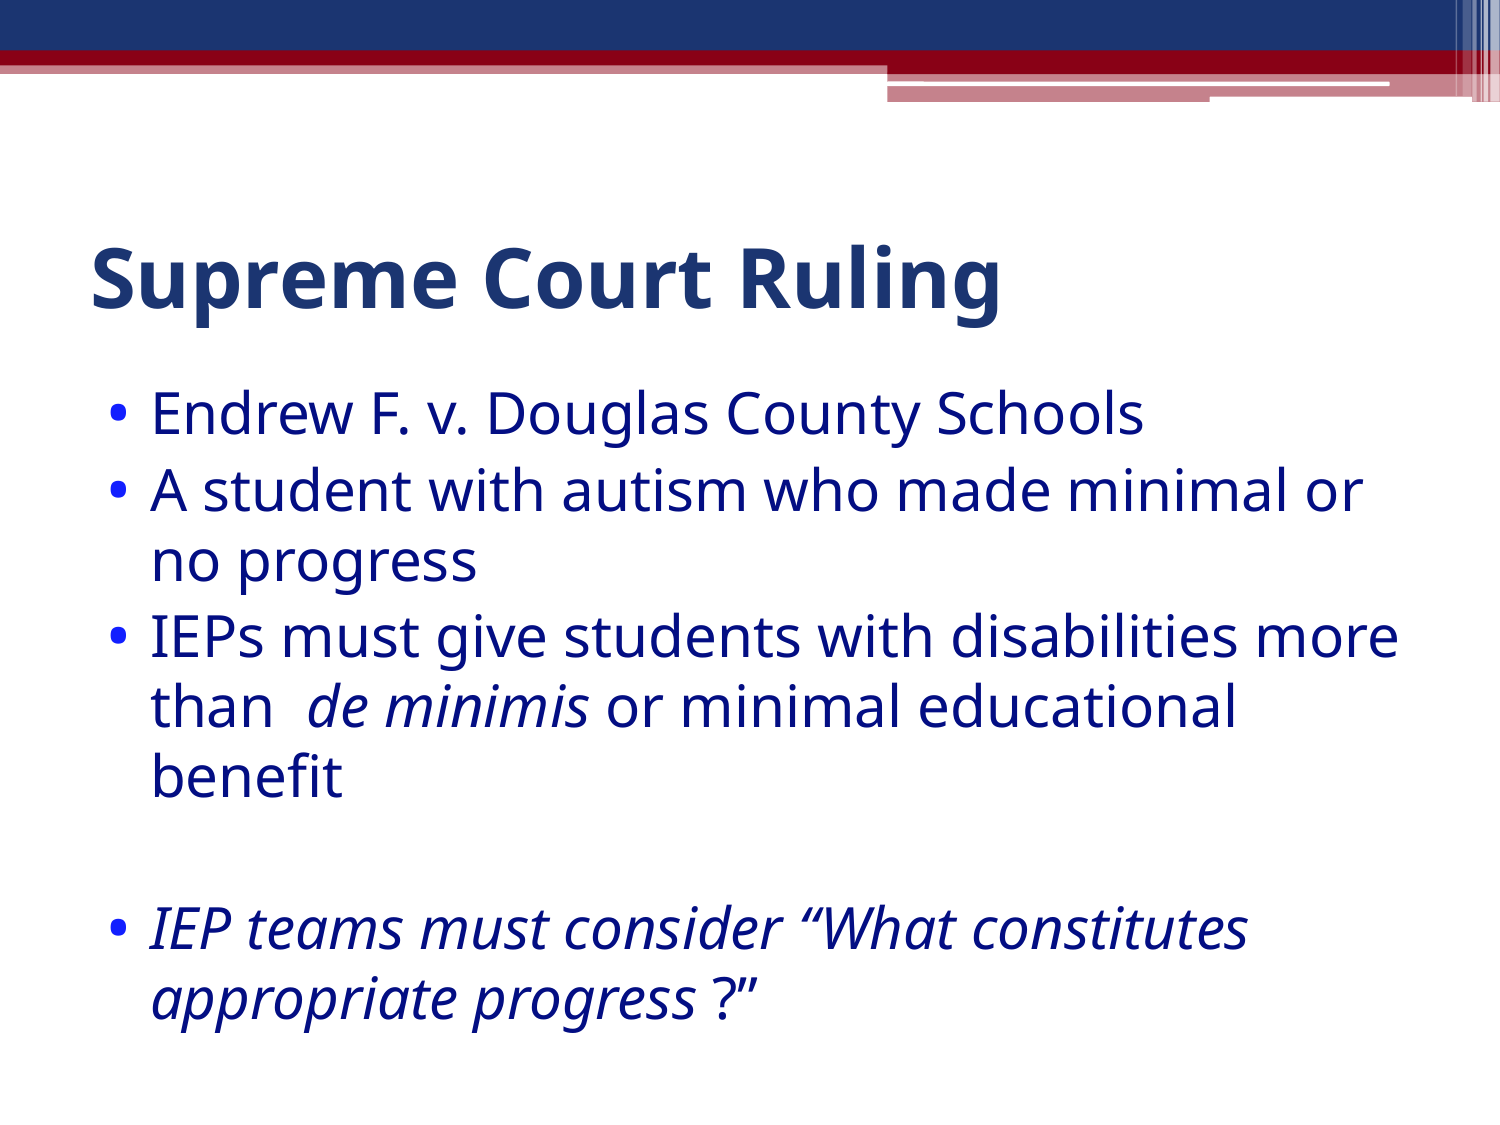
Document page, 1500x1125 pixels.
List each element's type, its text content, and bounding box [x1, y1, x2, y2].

title Supreme Court Ruling [75, 187, 1425, 363]
list Endrew F. v. Douglas County Schools A student with autism who made minimal or no progress IEPs must give students with disabilities more than de minimis or minimal educational benefit IEP teams must consider “What constitutes appropriate progress ?” [75, 368, 1425, 1079]
